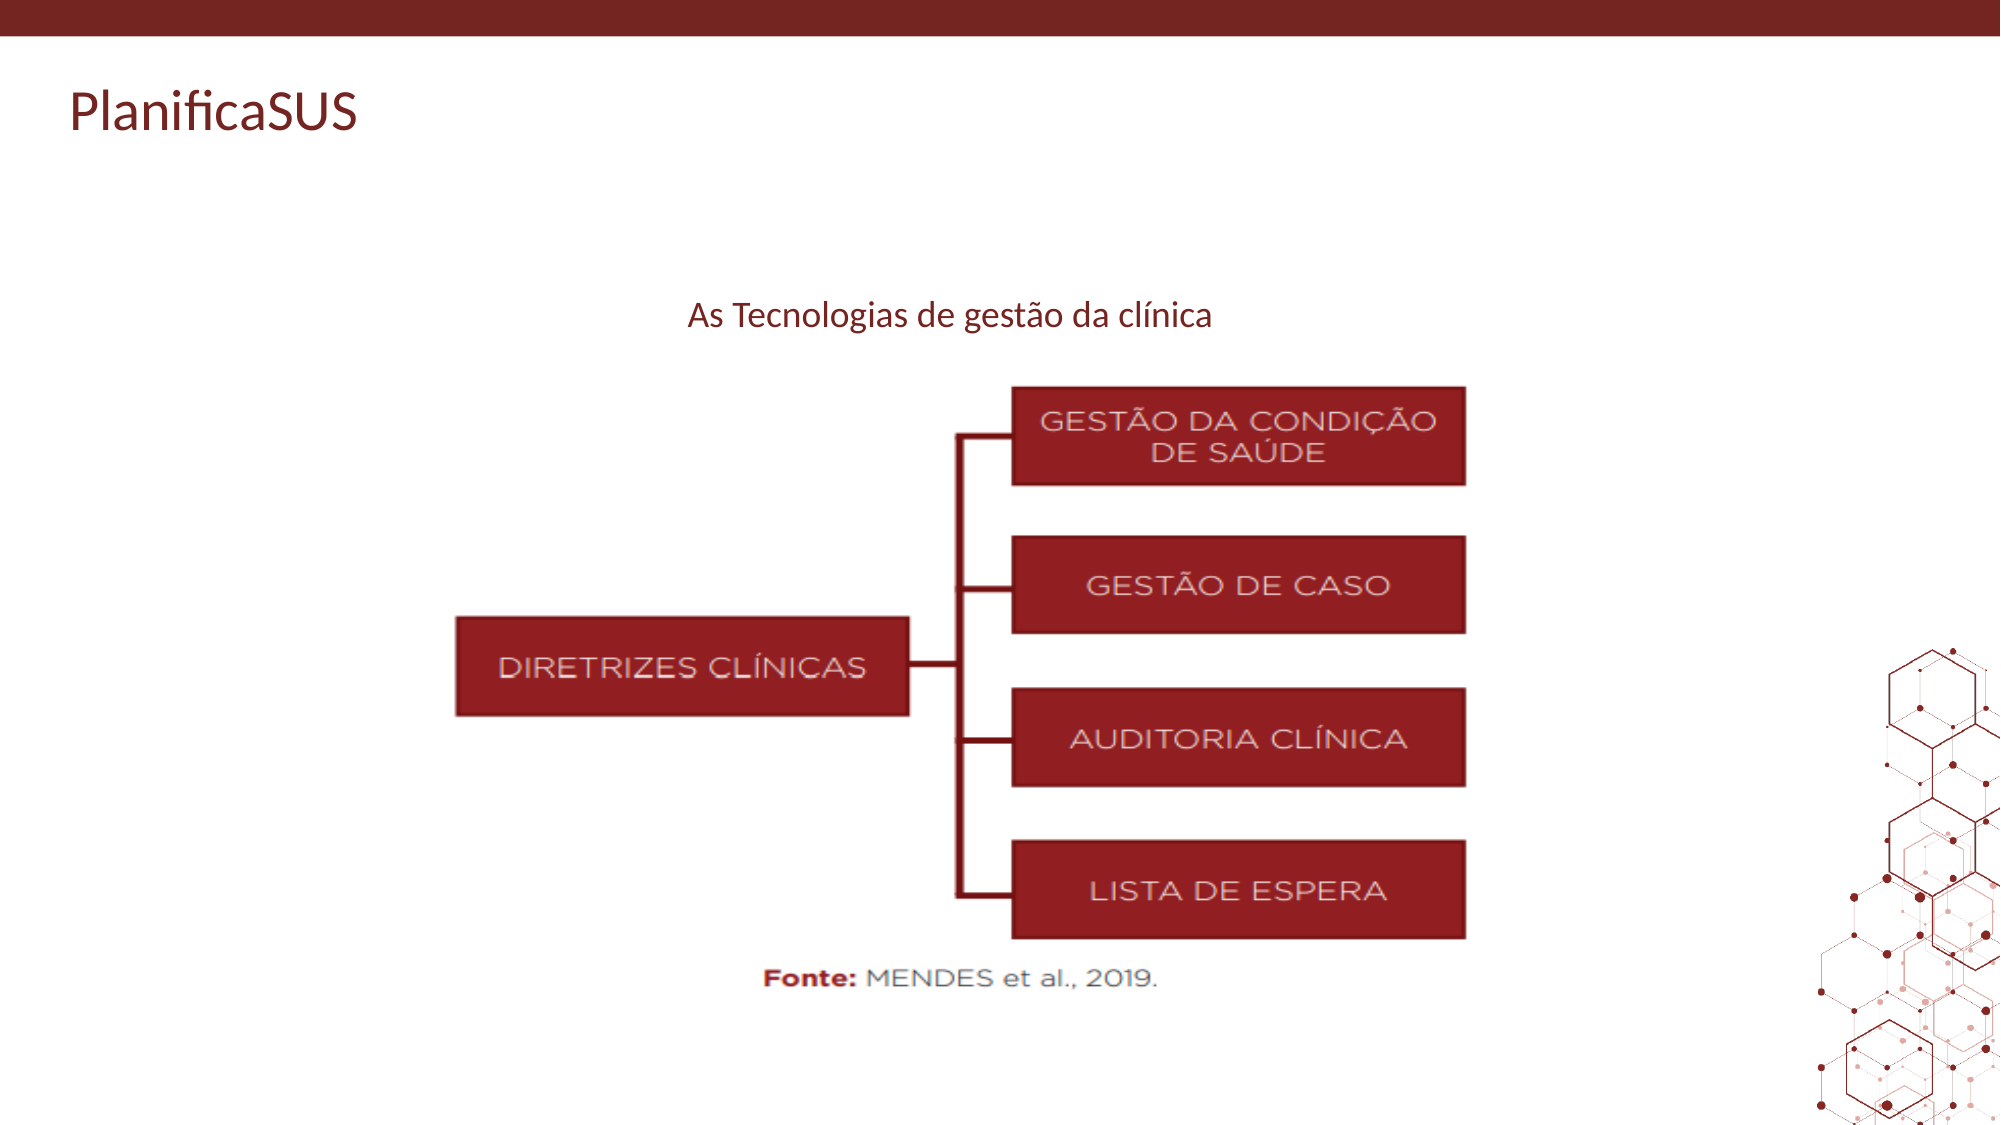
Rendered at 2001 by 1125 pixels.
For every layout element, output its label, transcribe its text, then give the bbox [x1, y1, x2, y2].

text_box As Tecnologias de gestão da clínica [672, 282, 1254, 342]
picture [392, 362, 1534, 996]
picture [1794, 648, 2000, 1125]
